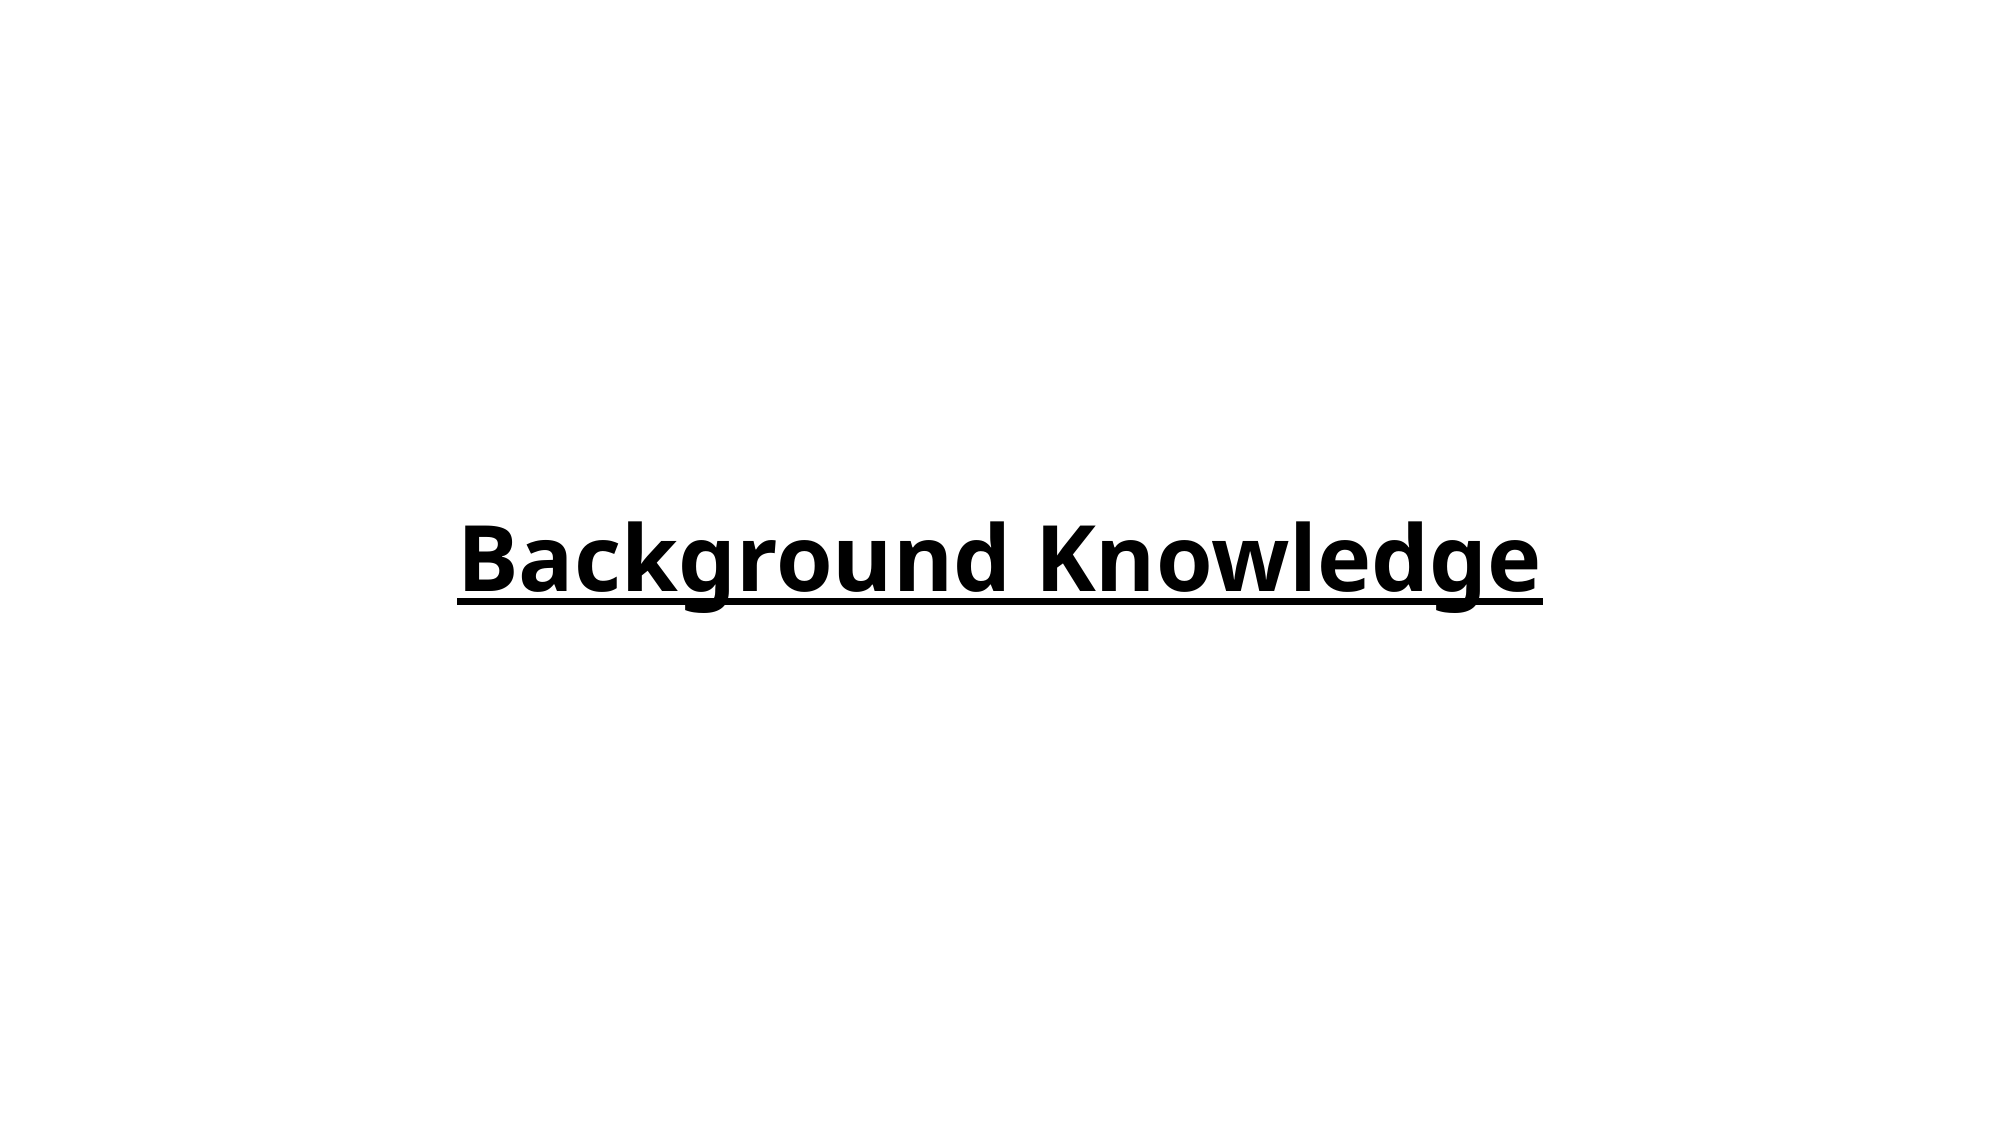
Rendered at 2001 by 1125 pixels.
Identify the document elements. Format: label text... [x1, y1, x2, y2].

title Background Knowledge [137, 452, 1863, 671]
